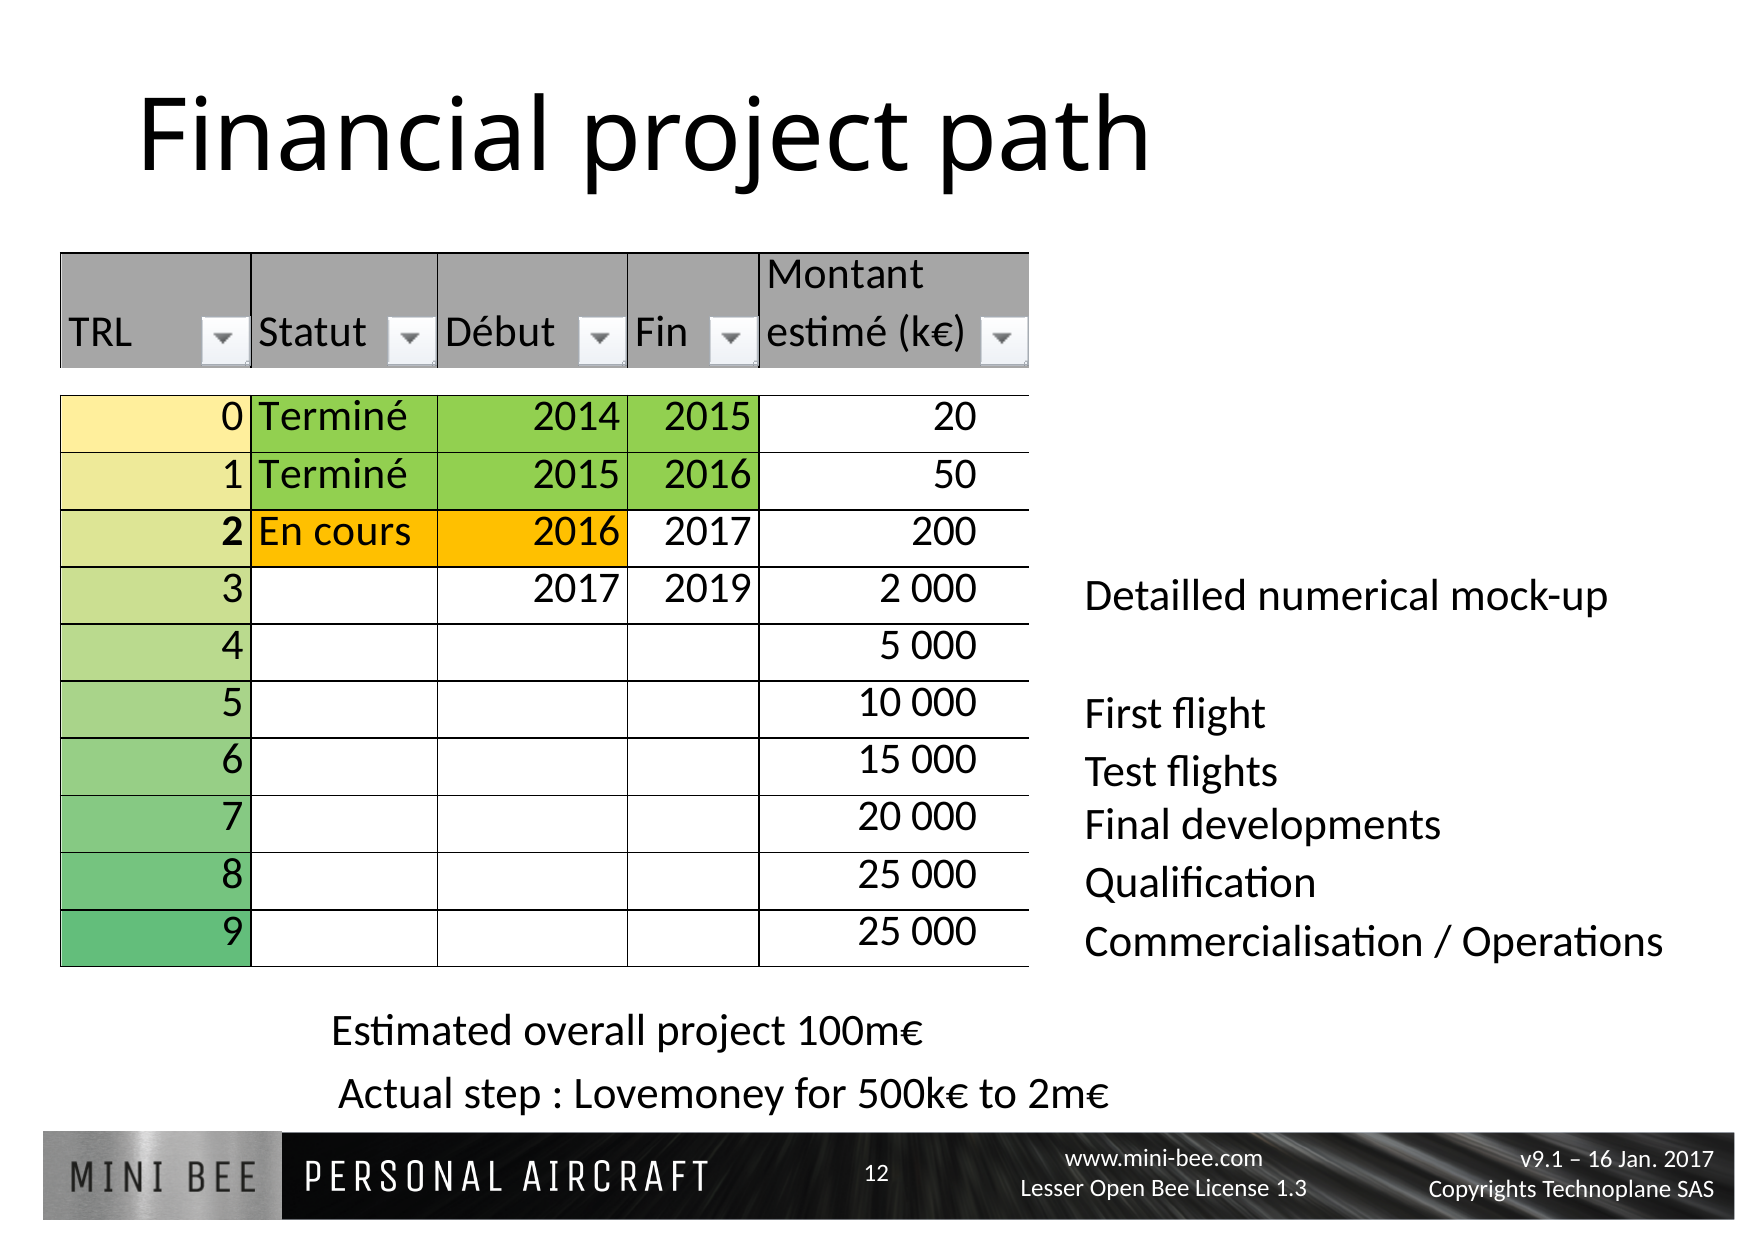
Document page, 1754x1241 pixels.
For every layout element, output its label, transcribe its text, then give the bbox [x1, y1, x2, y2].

text_box Final developments [1069, 786, 1584, 845]
picture [59, 252, 1031, 370]
picture [59, 394, 1031, 968]
text_box Detailled numerical mock-up [1069, 557, 1754, 627]
text_box Actual step : Lovemoney for 500k€ to 2m€ [323, 1056, 1137, 1126]
text_box Test flights [1069, 733, 1584, 786]
text_box Qualification [1069, 845, 1584, 915]
text_box Commercialisation / Operations [1069, 903, 1754, 973]
text_box Estimated overall project 100m€ [316, 993, 1031, 1062]
title Financial project path [120, 66, 1634, 210]
slide_number 12 [816, 1149, 937, 1195]
picture [43, 1131, 1739, 1220]
text_box First flight [1069, 675, 1584, 733]
